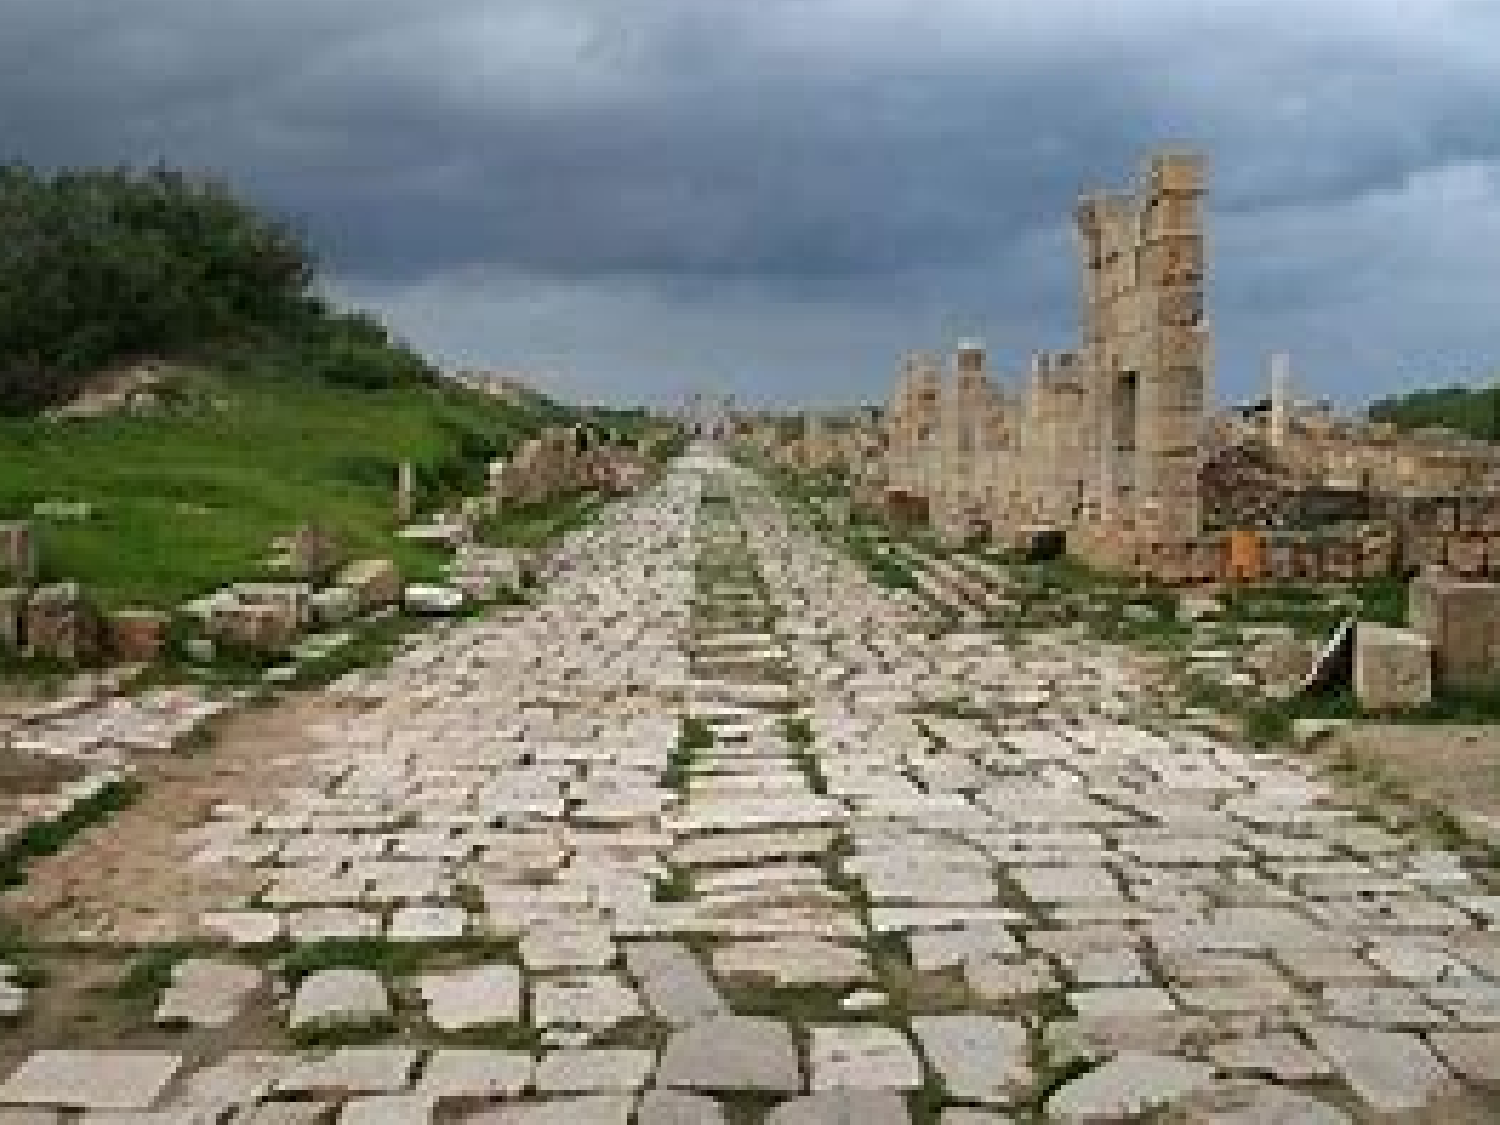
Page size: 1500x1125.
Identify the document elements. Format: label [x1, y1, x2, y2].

list [0, 0, 1500, 1125]
